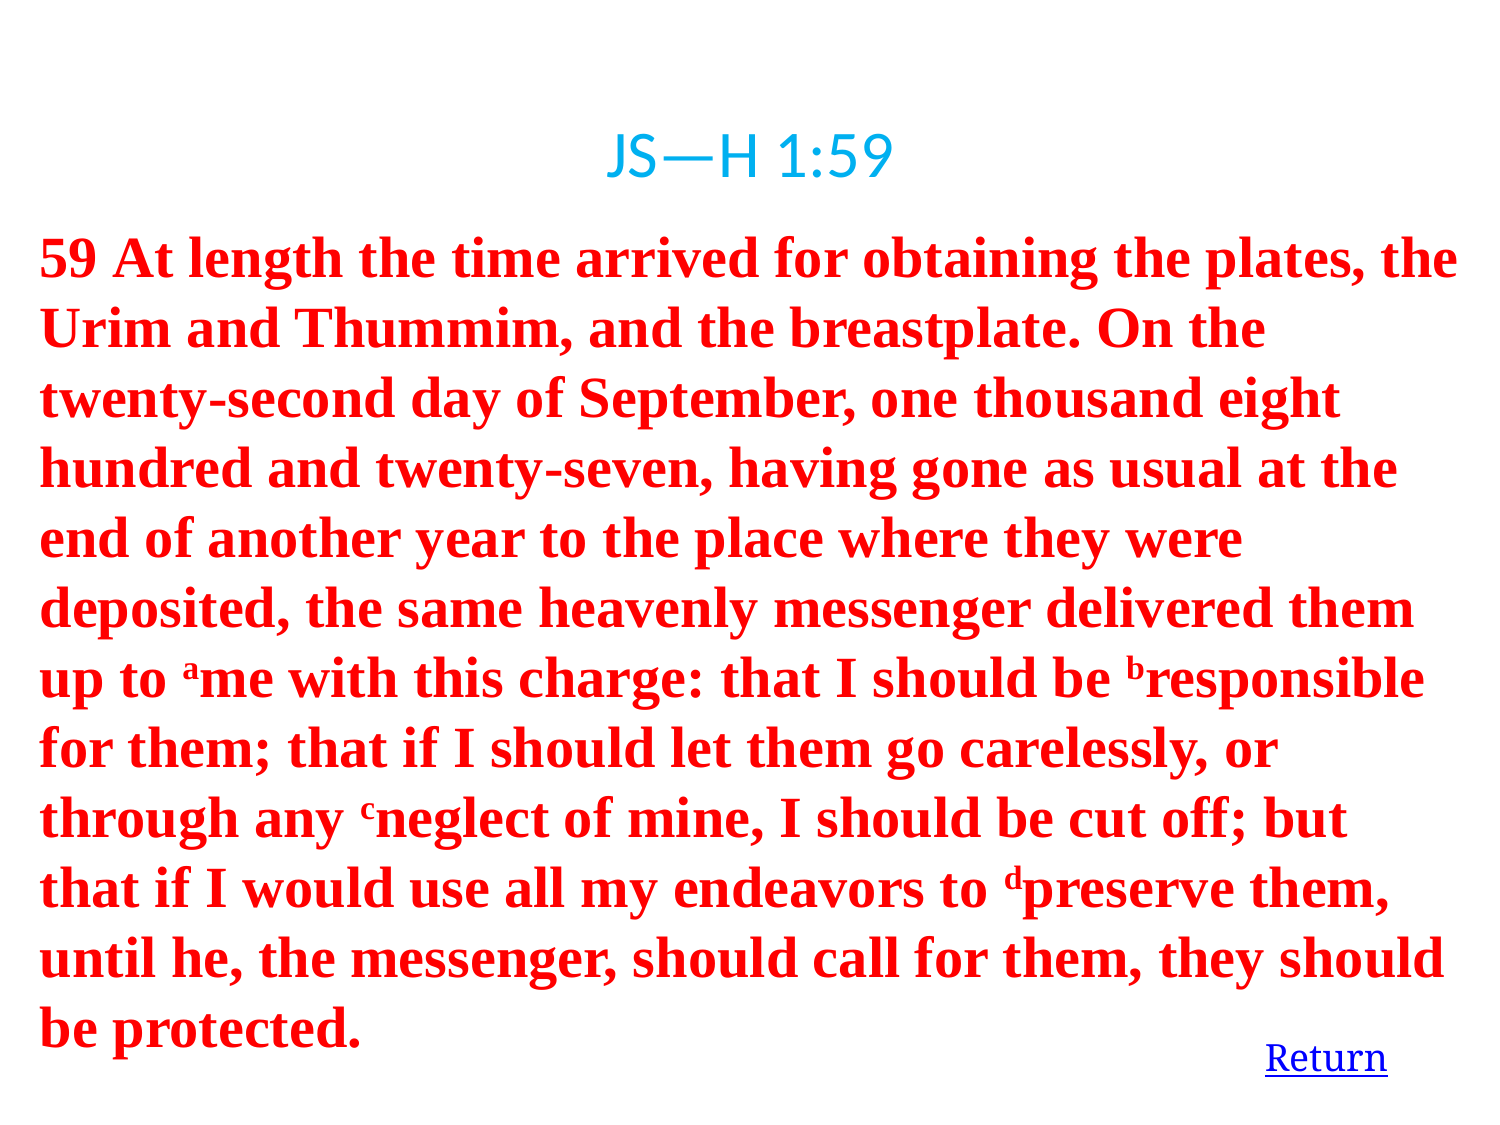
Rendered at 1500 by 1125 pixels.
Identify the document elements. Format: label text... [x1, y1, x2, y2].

text_box Return [1250, 1067, 1425, 1093]
text_box 59 At length the time arrived for obtaining the plates, the Urim and Thummim, and the breastplate. On the twenty-second day of September, one thousand eight hundred and twenty-seven, having gone as usual at the end of another year to the place where they were deposited, the same heavenly messenger delivered them up to ame with this charge: that I should be bresponsible for them; that if I should let them go carelessly, or through any cneglect of mine, I should be cut off; but that if I would use all my endeavors to dpreserve them, until he, the messenger, should call for them, they should be protected. [24, 211, 1475, 1067]
title JS—H 1:59 [0, 57, 1500, 246]
